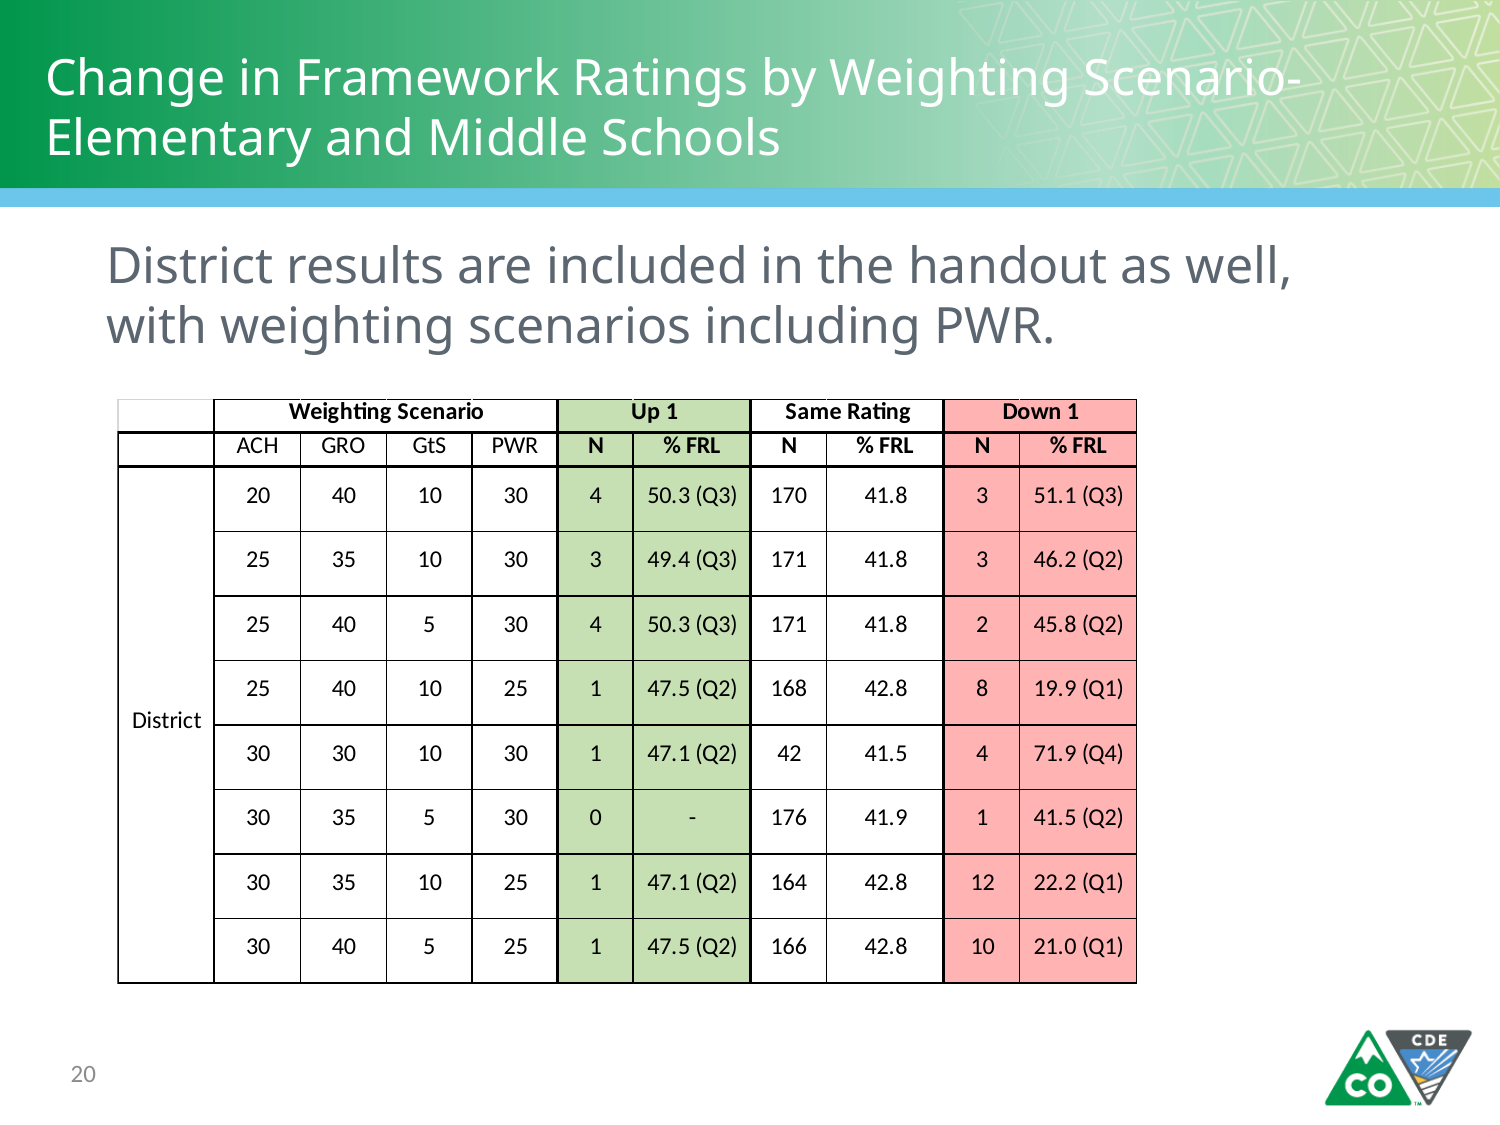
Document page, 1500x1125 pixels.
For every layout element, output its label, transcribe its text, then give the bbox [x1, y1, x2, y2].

picture [1312, 1021, 1482, 1113]
picture [117, 399, 1139, 986]
title Change in Framework Ratings by Weighting Scenario- Elementary and Middle Schools [45, 45, 1339, 162]
slide_number 20 [45, 1042, 122, 1103]
list District results are included in the handout as well, with weighting scenarios including PWR. [106, 233, 1400, 390]
picture [0, 0, 1500, 207]
